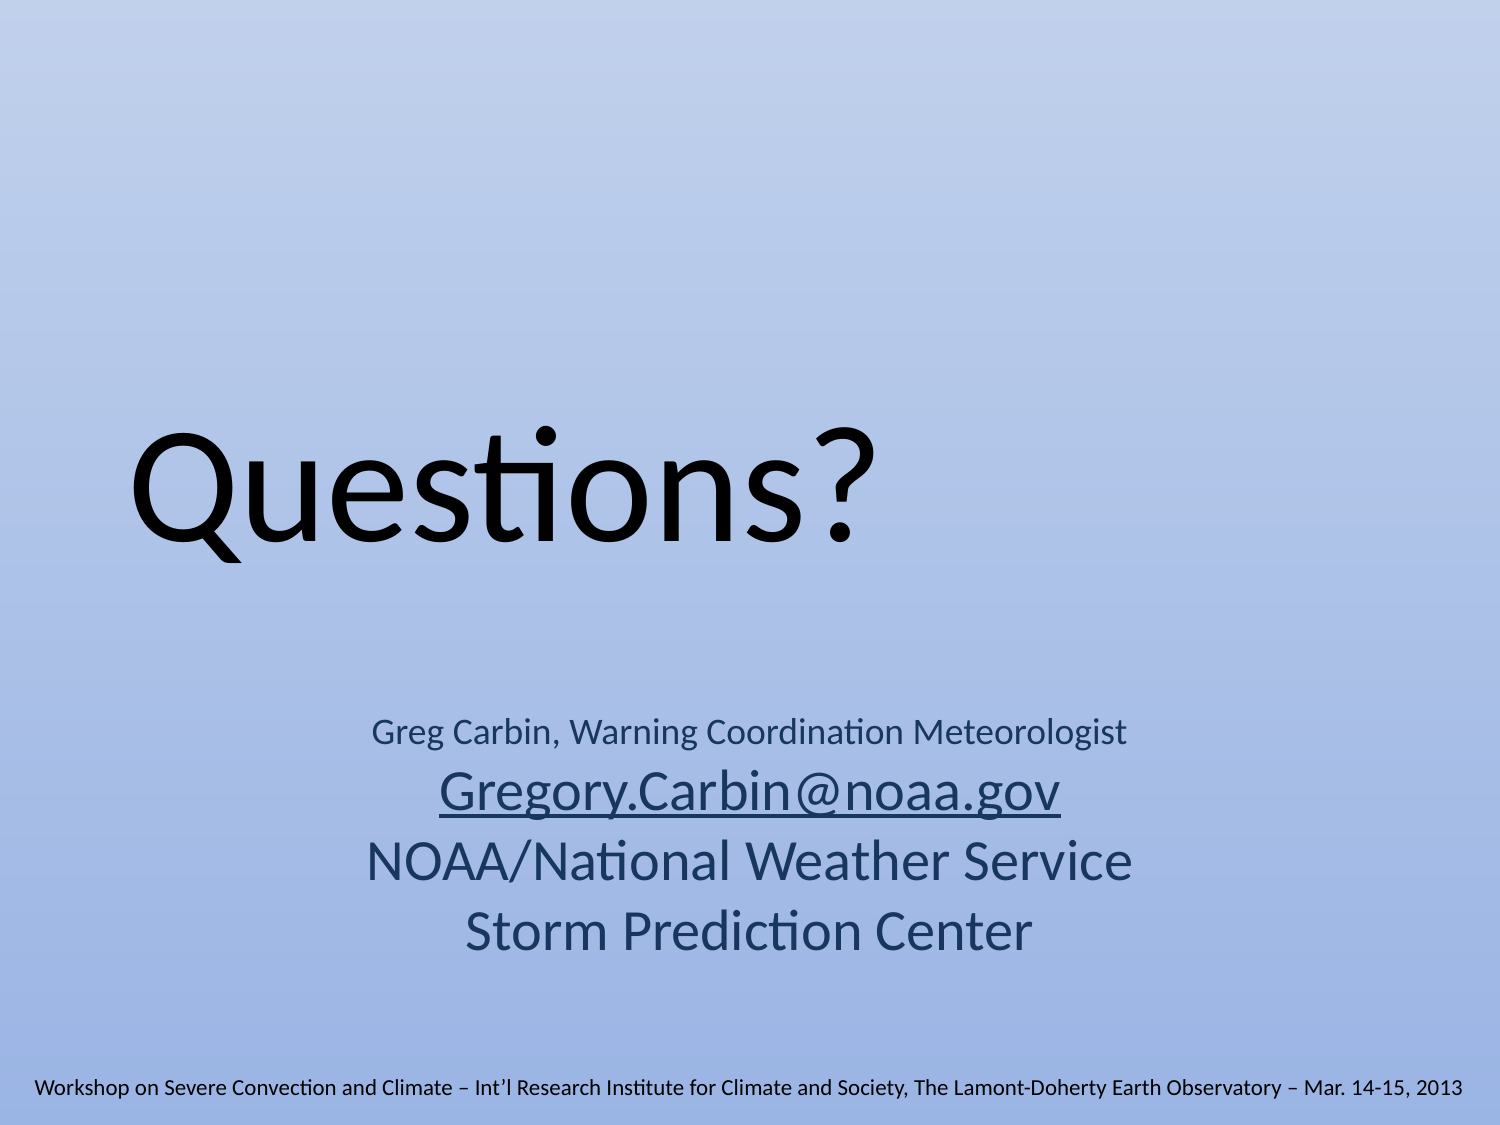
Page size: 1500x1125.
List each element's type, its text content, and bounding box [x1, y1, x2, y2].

subtitle Greg Carbin, Warning Coordination Meteorologist Gregory.Carbin@noaa.gov NOAA/National Weather Service Storm Prediction Center [0, 699, 1500, 988]
footer Workshop on Severe Convection and Climate – Int’l Research Institute for Climate and Society, The Lamont-Doherty Earth Observatory – Mar. 14-15, 2013 [0, 1065, 1500, 1125]
title Questions? [112, 287, 1388, 638]
